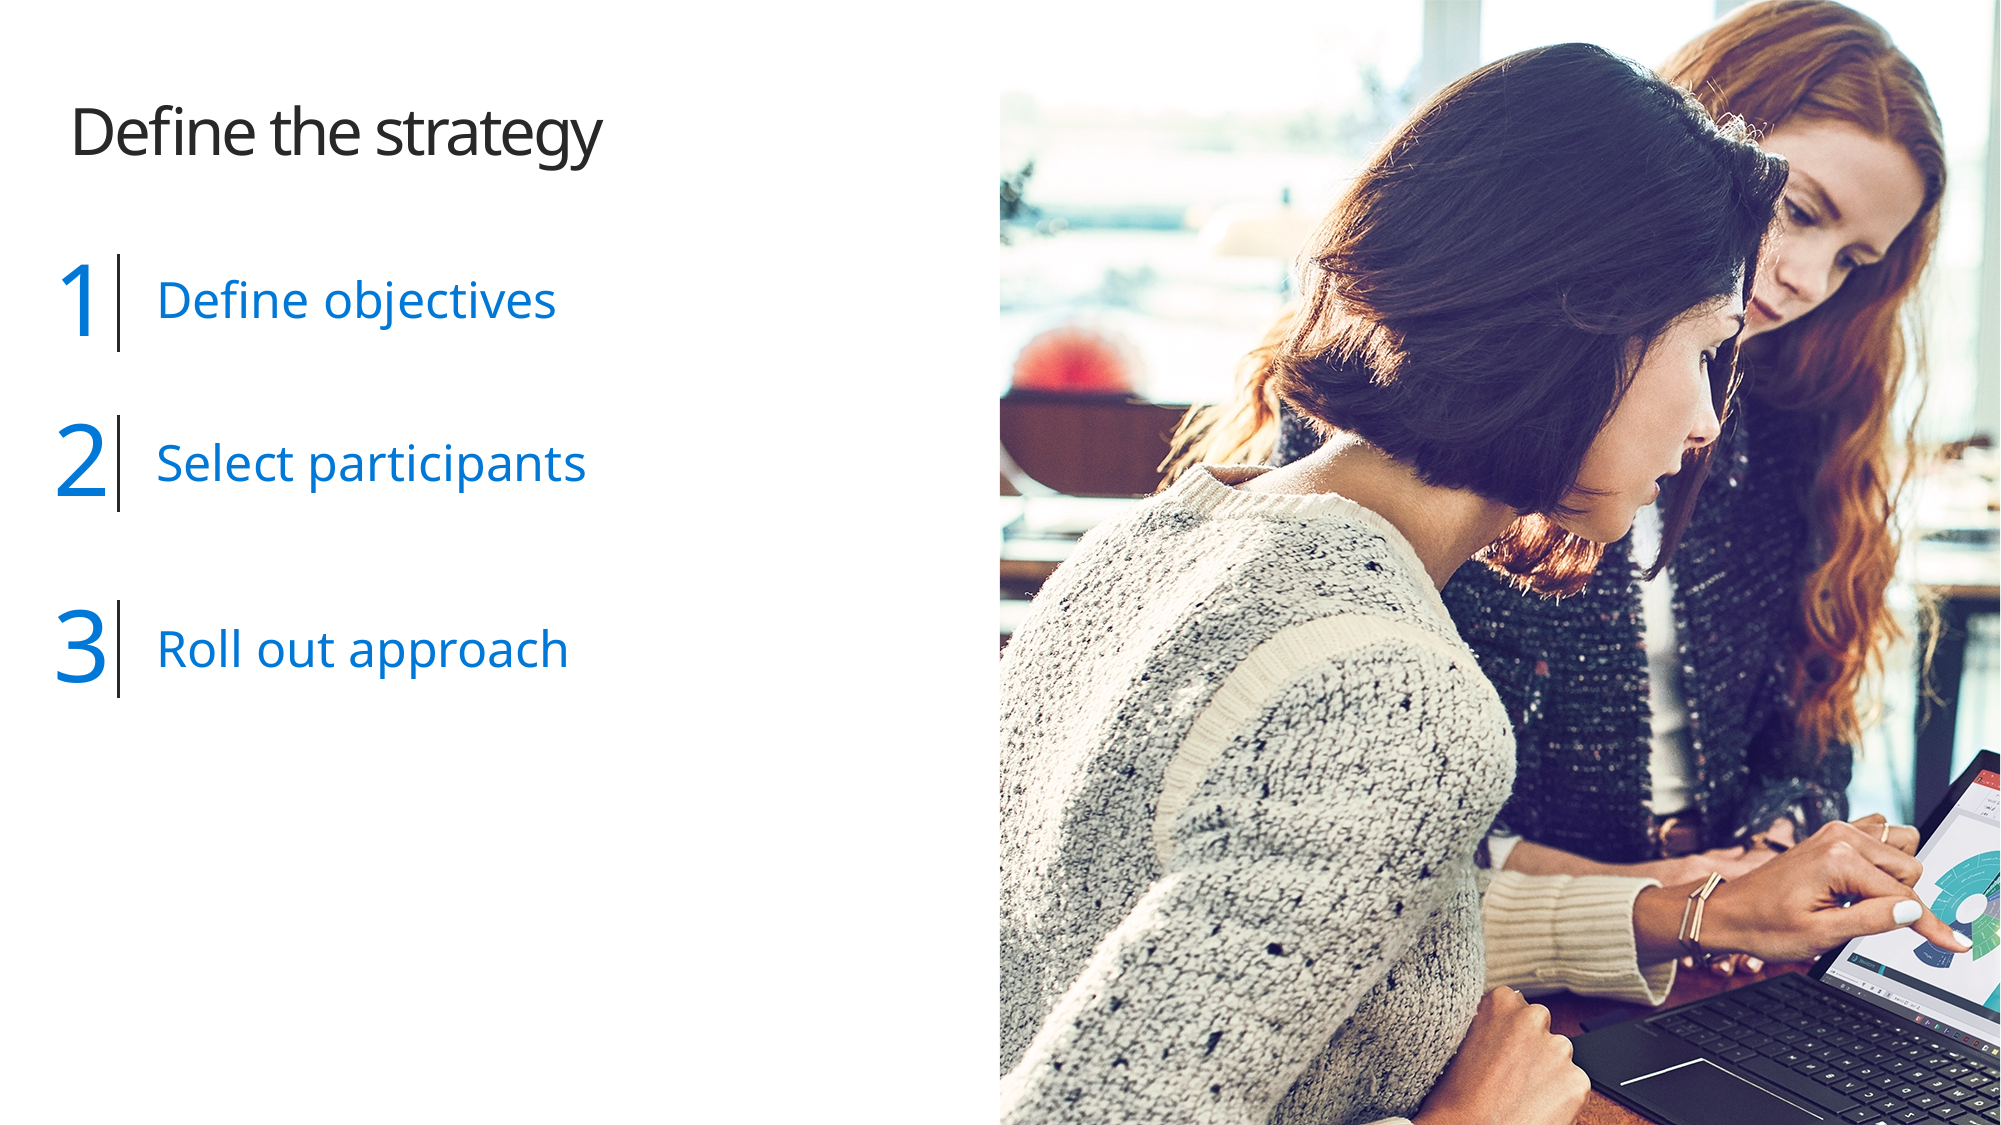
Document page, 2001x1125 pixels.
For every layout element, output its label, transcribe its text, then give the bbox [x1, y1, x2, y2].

text_box Define objectives [126, 251, 999, 354]
text_box 2 [23, 386, 177, 543]
picture [999, 0, 2001, 1125]
title Define the strategy [69, 71, 999, 194]
text_box Select participants [126, 414, 999, 517]
text_box 1 [23, 226, 177, 383]
text_box Roll out approach [126, 600, 999, 703]
text_box 3 [23, 572, 177, 728]
